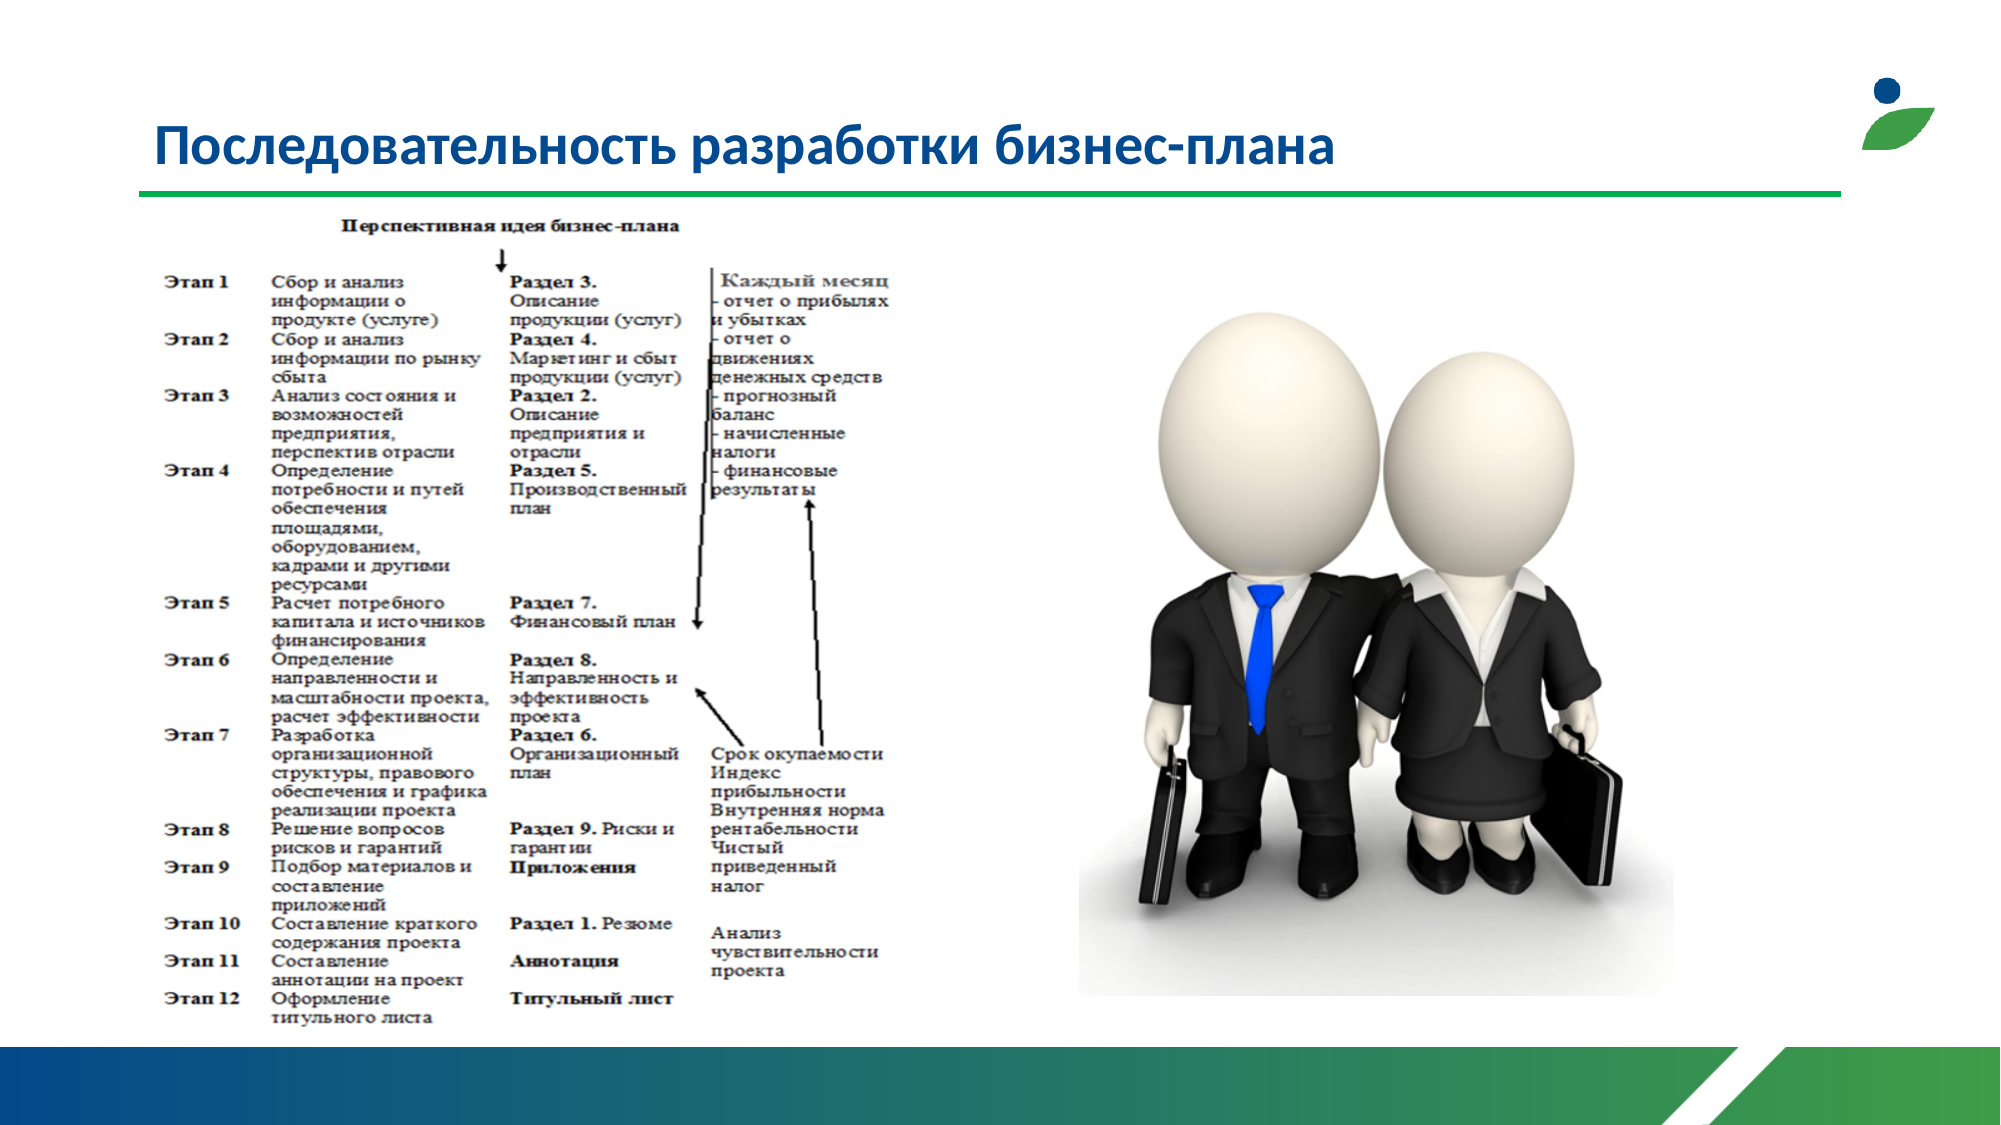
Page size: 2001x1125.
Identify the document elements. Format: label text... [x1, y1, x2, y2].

picture [0, 1047, 2000, 1125]
picture [1079, 304, 1674, 996]
title Последовательность разработки бизнес-плана [139, 59, 1783, 185]
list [138, 215, 934, 1038]
picture [1840, 53, 1952, 175]
